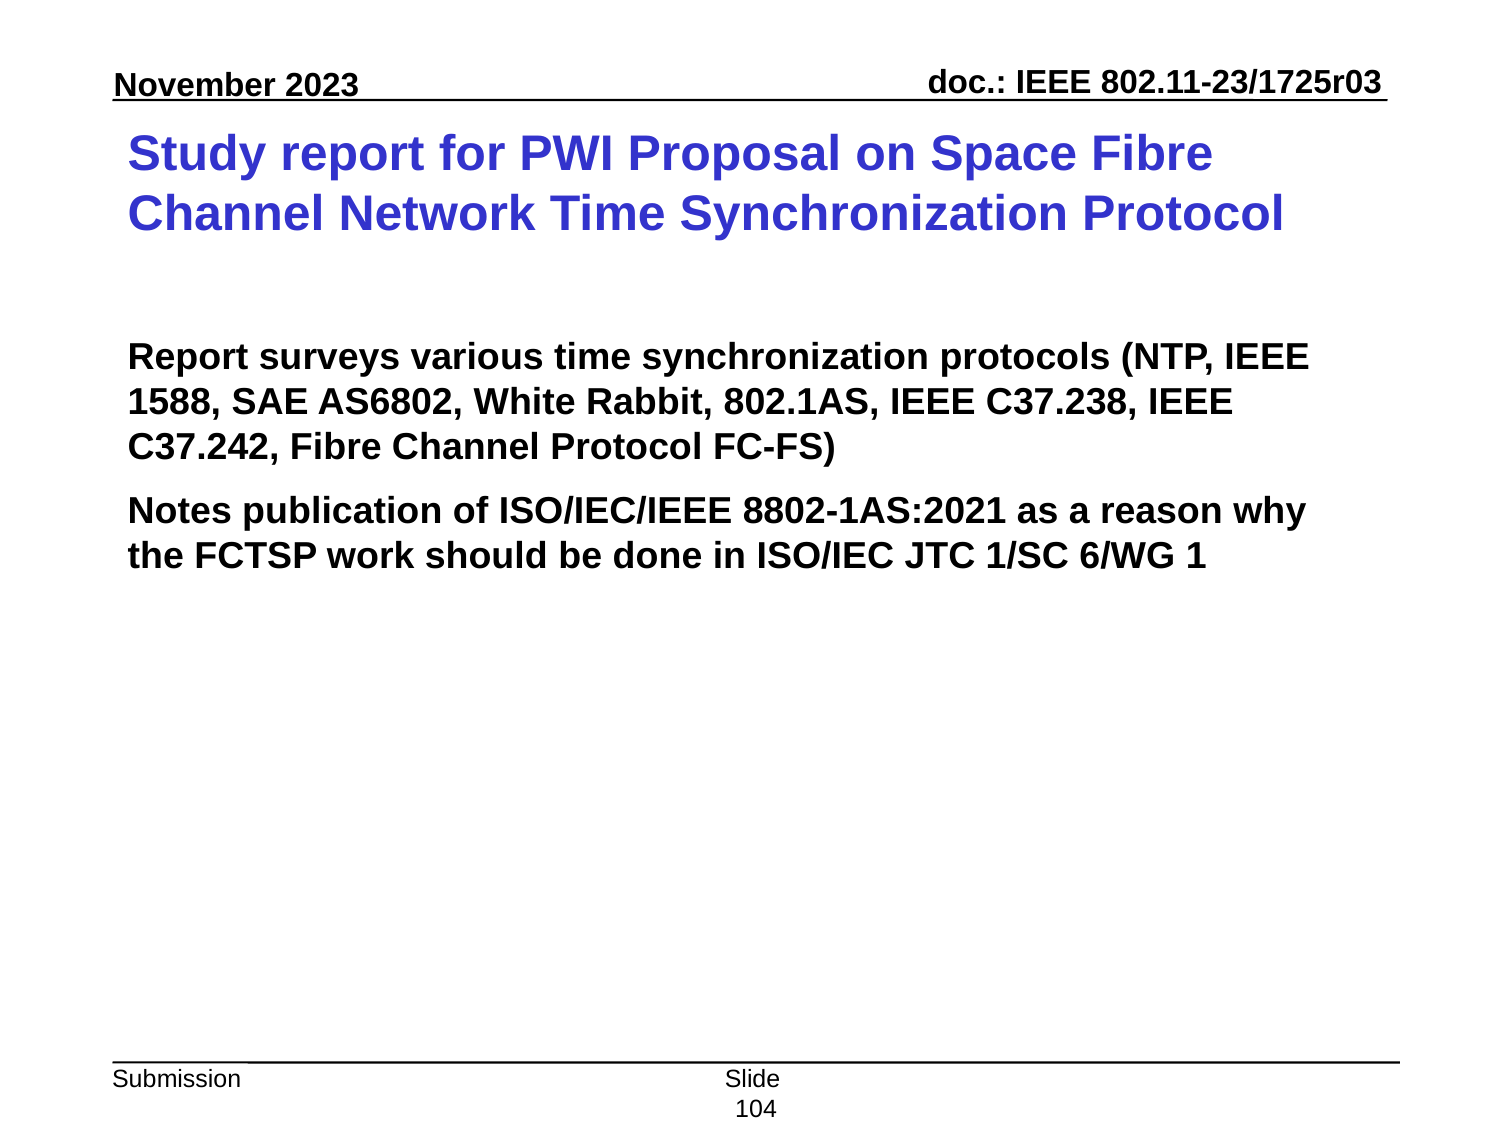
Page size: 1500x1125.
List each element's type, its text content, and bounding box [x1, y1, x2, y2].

slide_number Slide 104 [709, 1061, 803, 1093]
title Study report for PWI Proposal on Space Fibre Channel Network Time Synchronization Protocol [112, 112, 1388, 288]
list Report surveys various time synchronization protocols (NTP, IEEE 1588, SAE AS6802, White Rabbit, 802.1AS, IEEE C37.238, IEEE C37.242, Fibre Channel Protocol FC-FS) Notes publication of ISO/IEC/IEEE 8802-1AS:2021 as a reason why the FCTSP work should be done in ISO/IEC JTC 1/SC 6/WG 1 [112, 324, 1388, 1000]
